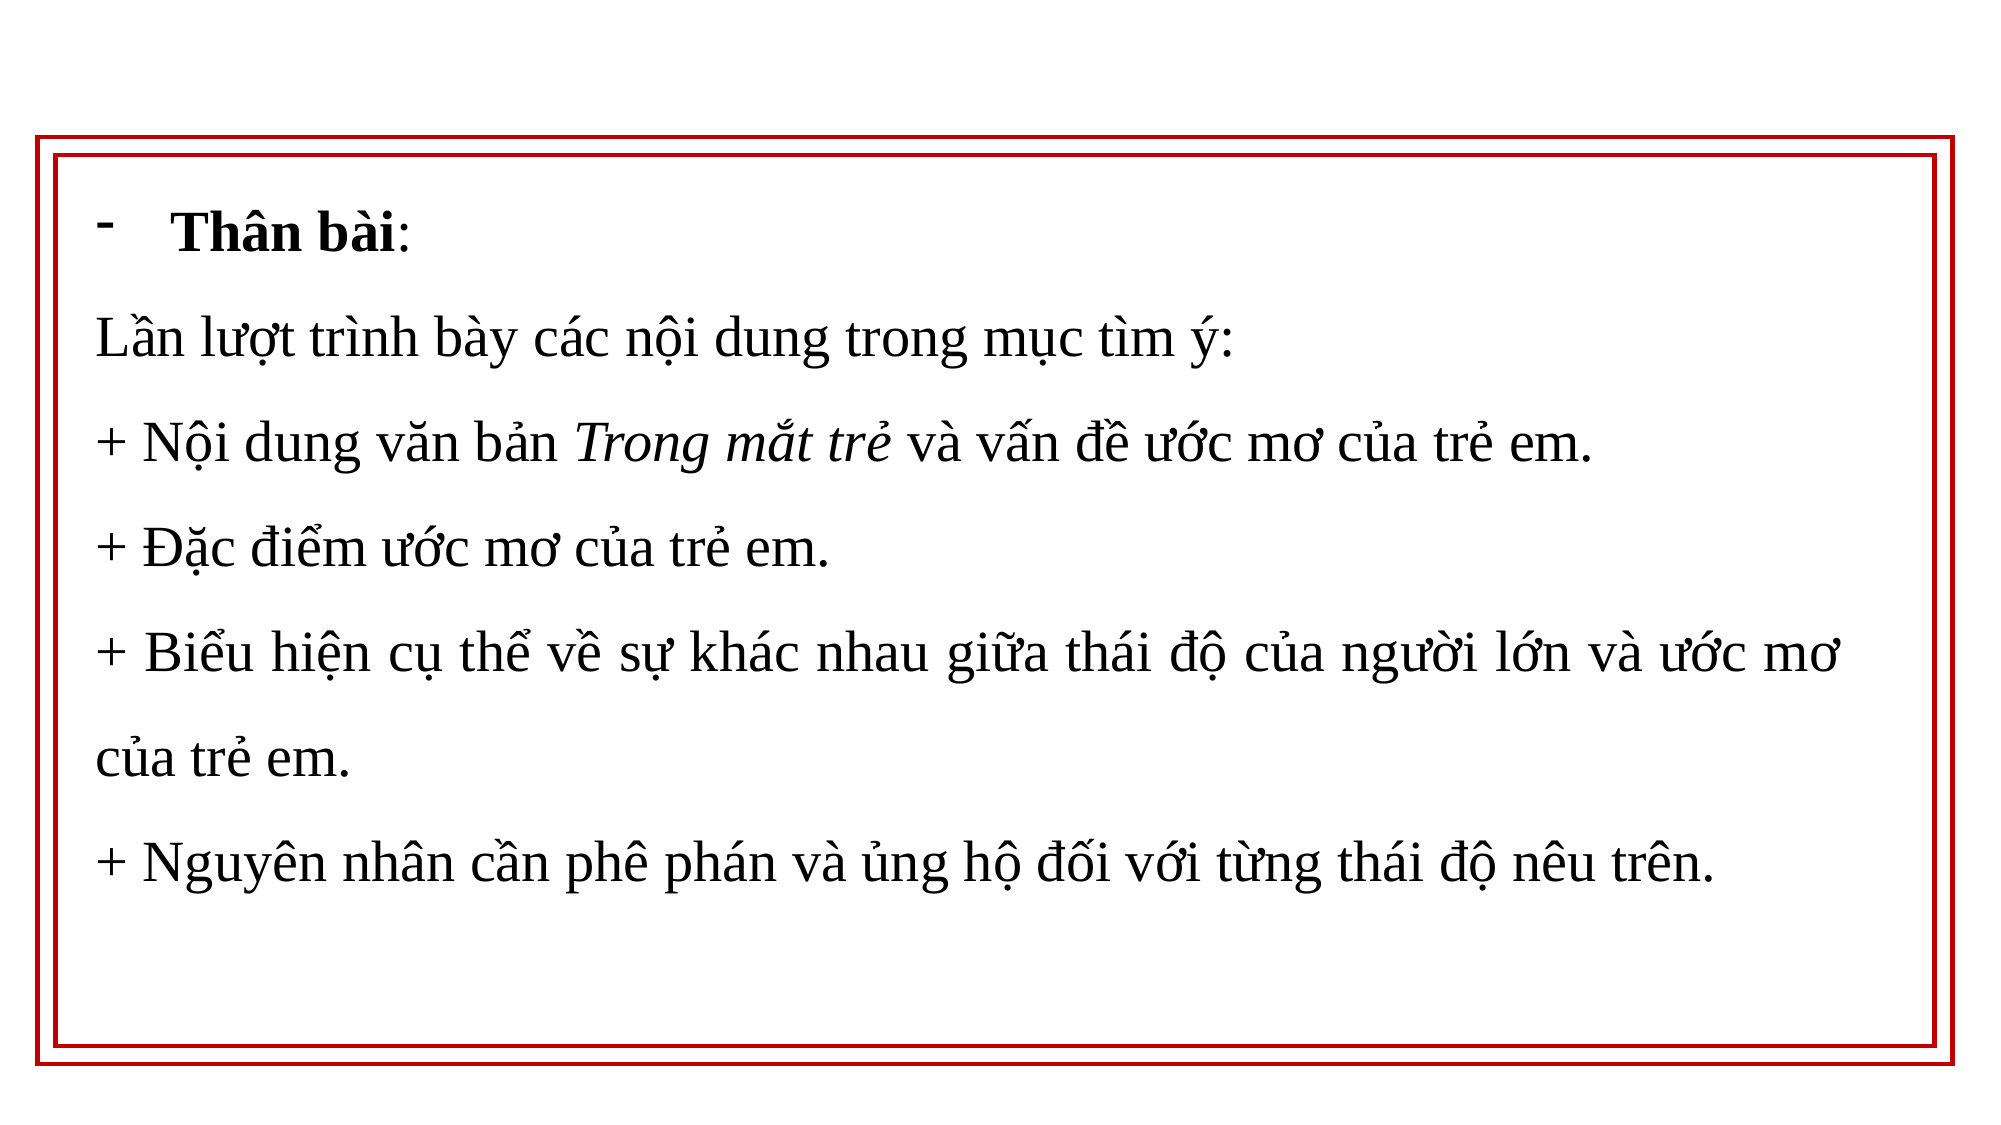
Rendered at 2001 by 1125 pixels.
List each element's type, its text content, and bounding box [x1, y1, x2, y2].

text_box Thân bài: Lần lượt trình bày các nội dung trong mục tìm ý: + Nội dung văn bản Trong mắt trẻ và vấn đề ước mơ của trẻ em. + Đặc điểm ước mơ của trẻ em. + Biểu hiện cụ thể về sự khác nhau giữa thái độ của người lớn và ước mơ của trẻ em. + Nguyên nhân cần phê phán và ủng hộ đối với từng thái độ nêu trên. [80, 151, 1856, 1006]
text_box [36, 136, 1953, 1065]
